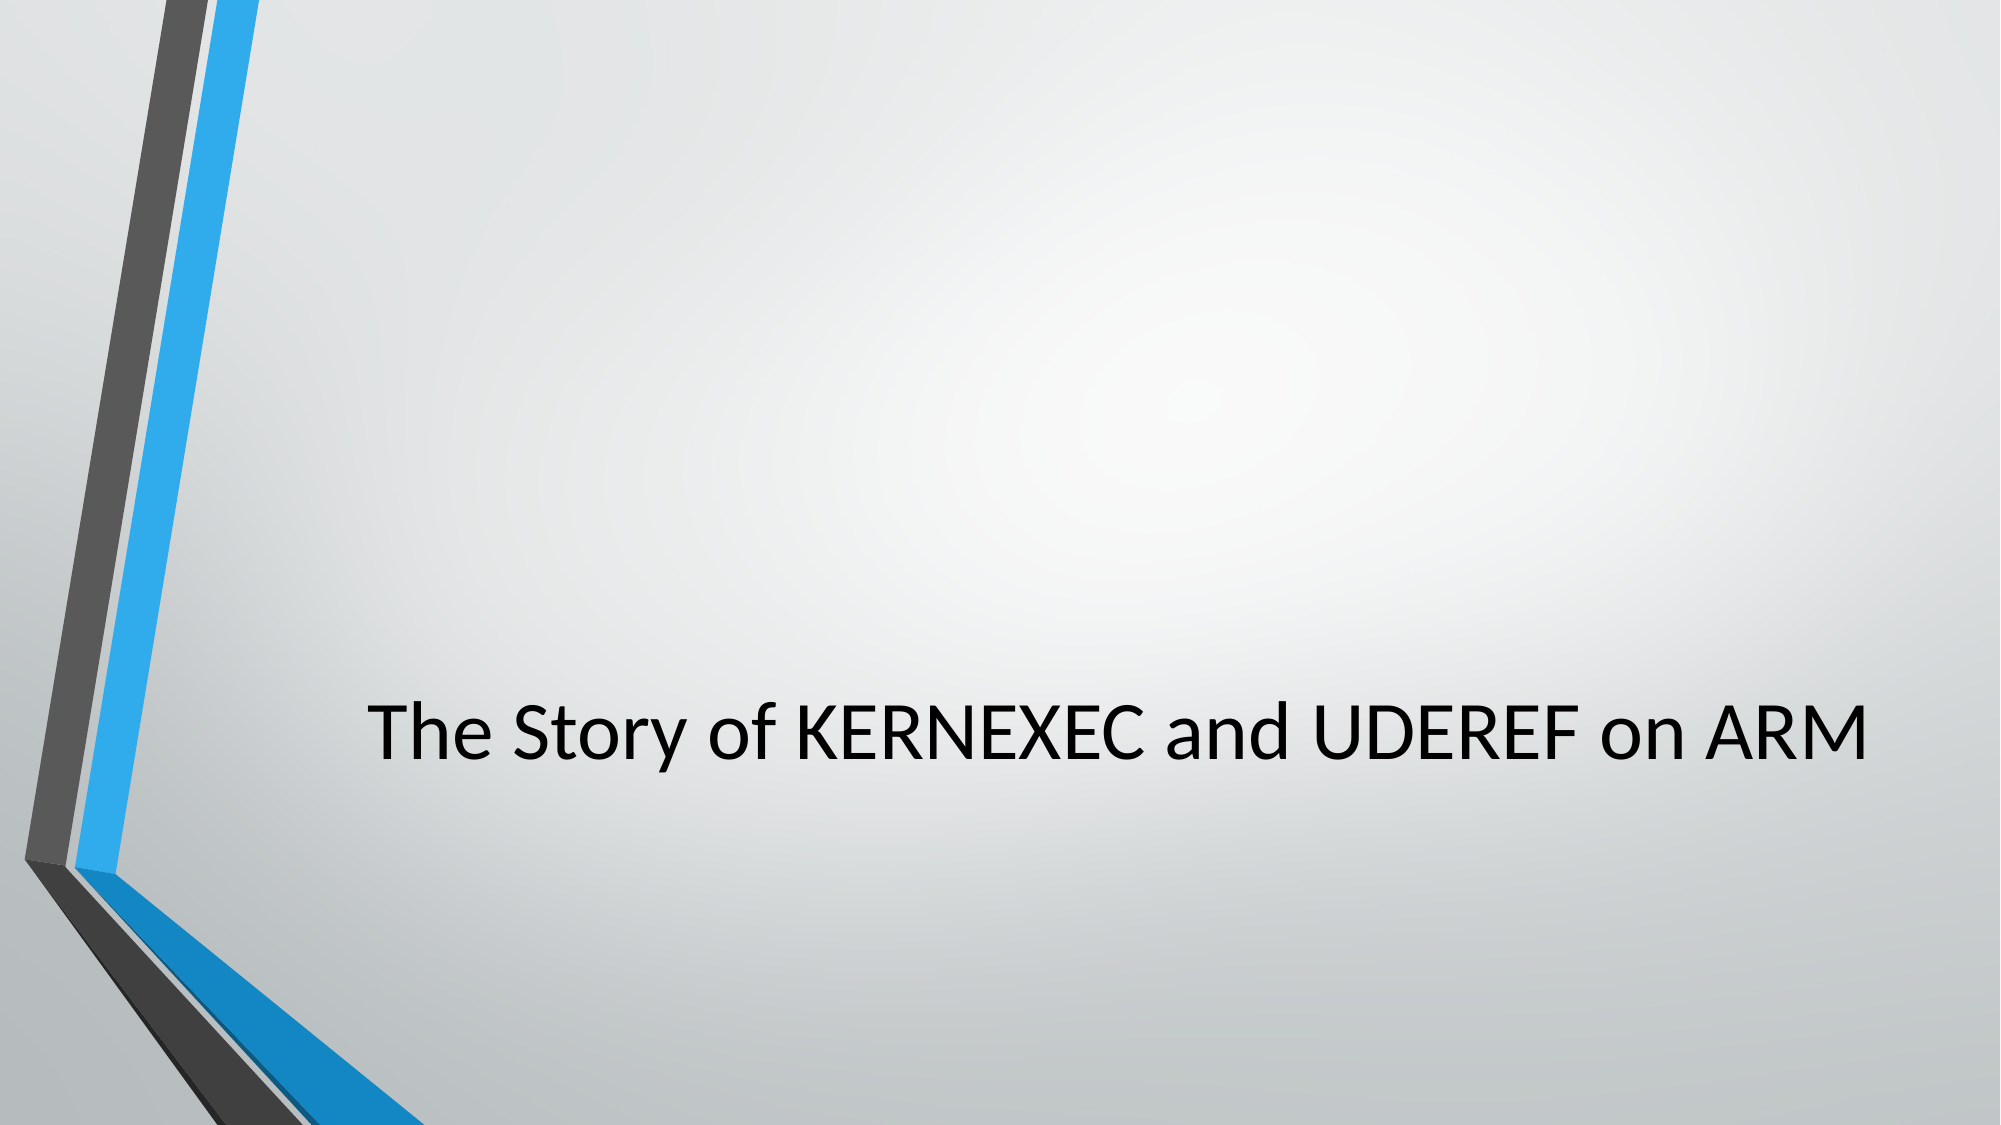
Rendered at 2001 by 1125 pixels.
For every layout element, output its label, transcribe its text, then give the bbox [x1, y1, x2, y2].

title The Story of KERNEXEC and UDEREF on ARM [260, 437, 1887, 784]
